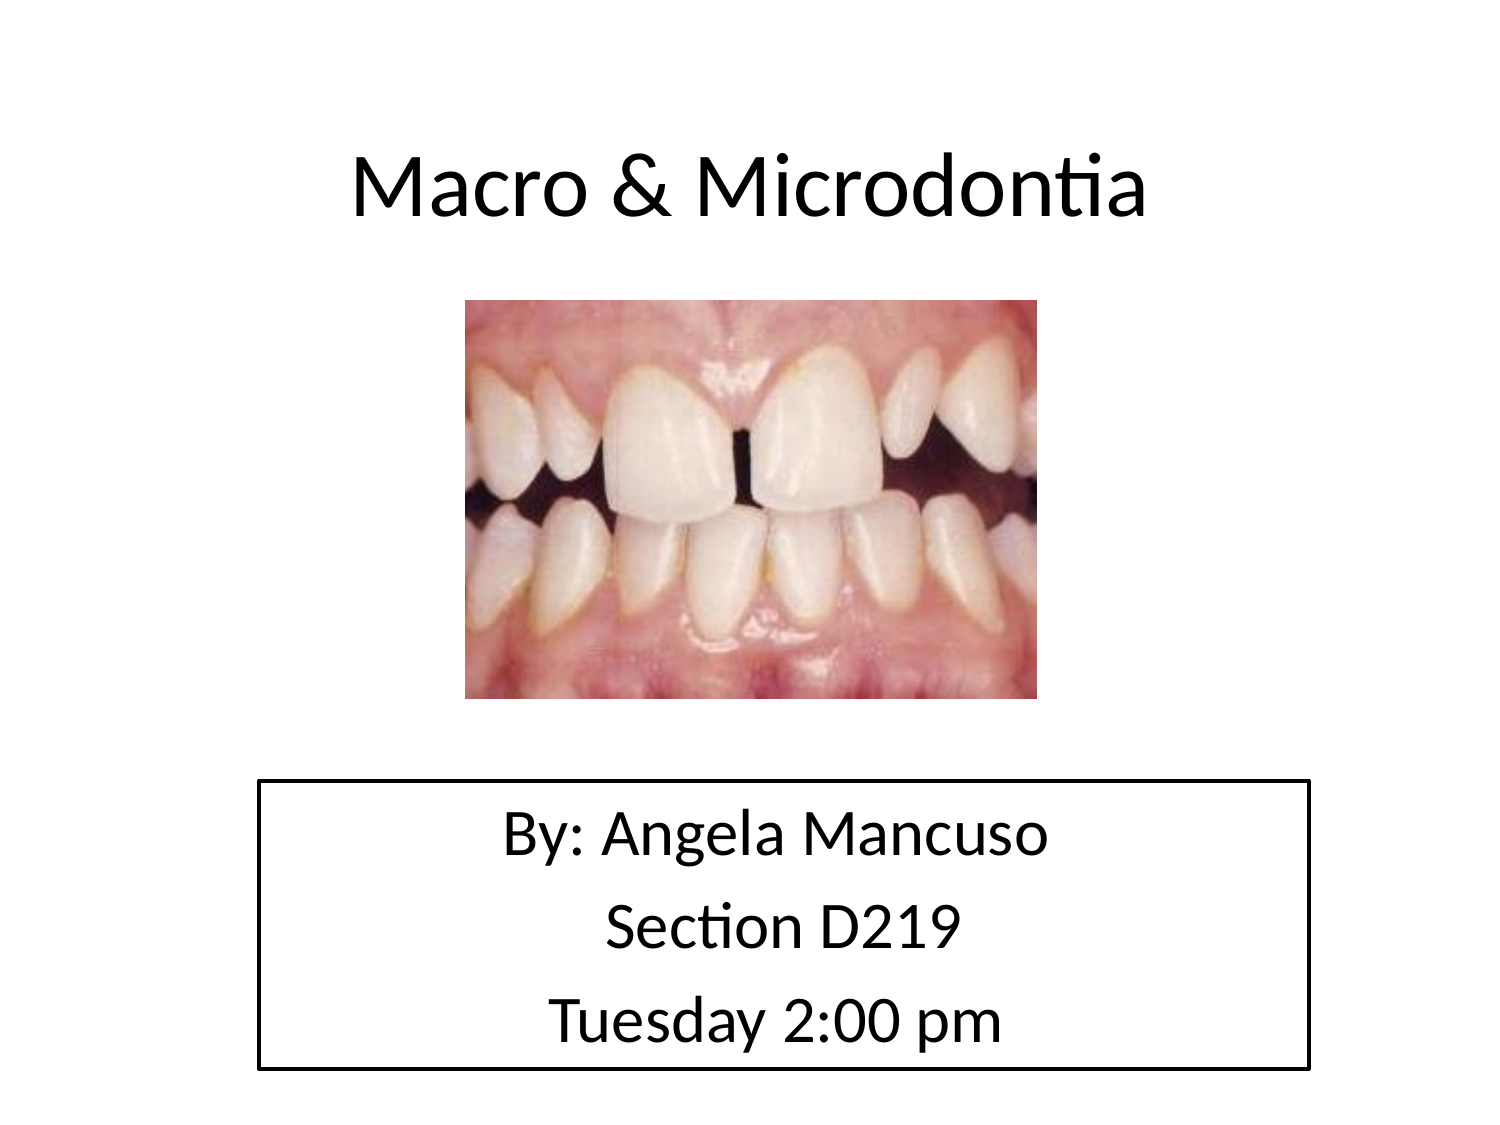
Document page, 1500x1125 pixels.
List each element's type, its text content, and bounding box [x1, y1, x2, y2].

title Macro & Microdontia [112, 59, 1388, 301]
picture [464, 300, 1037, 699]
subtitle By: Angela Mancuso Section D219 Tuesday 2:00 pm [257, 779, 1311, 1071]
